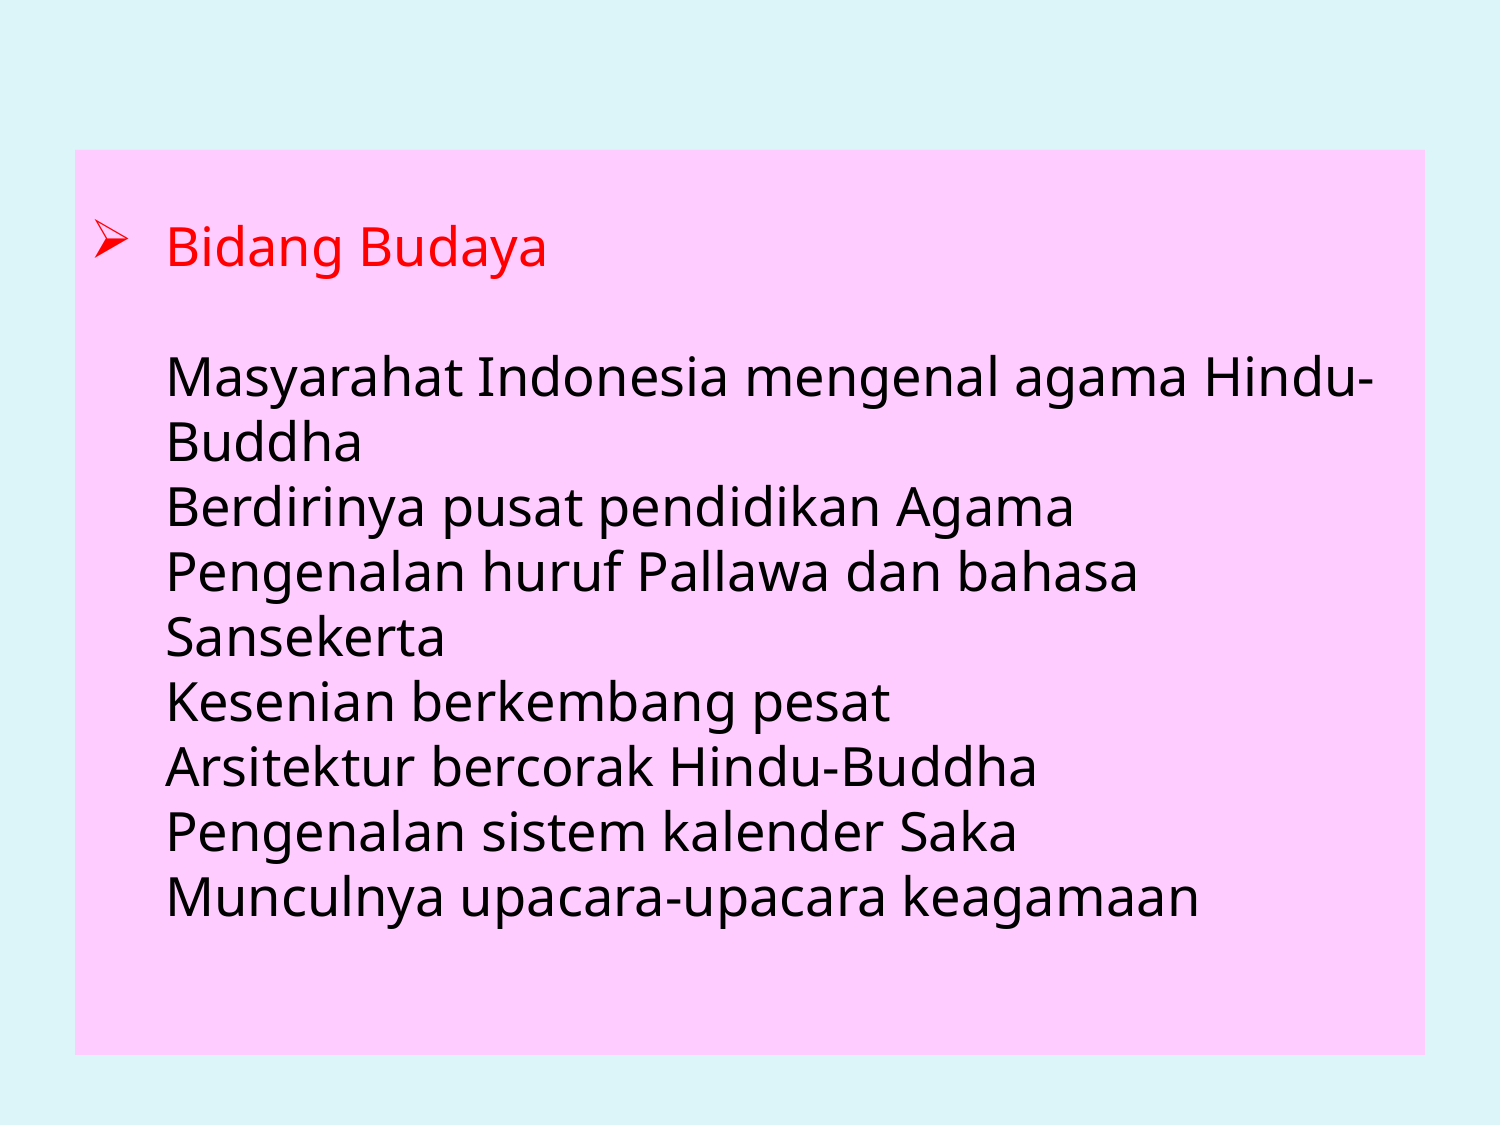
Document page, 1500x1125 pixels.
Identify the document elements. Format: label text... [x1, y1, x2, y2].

title Bidang Budaya Masyarahat Indonesia mengenal agama Hindu-Buddha Berdirinya pusat pendidikan Agama Pengenalan huruf Pallawa dan bahasa Sansekerta Kesenian berkembang pesat Arsitektur bercorak Hindu-Buddha Pengenalan sistem kalender Saka Munculnya upacara-upacara keagamaan [75, 149, 1425, 1055]
